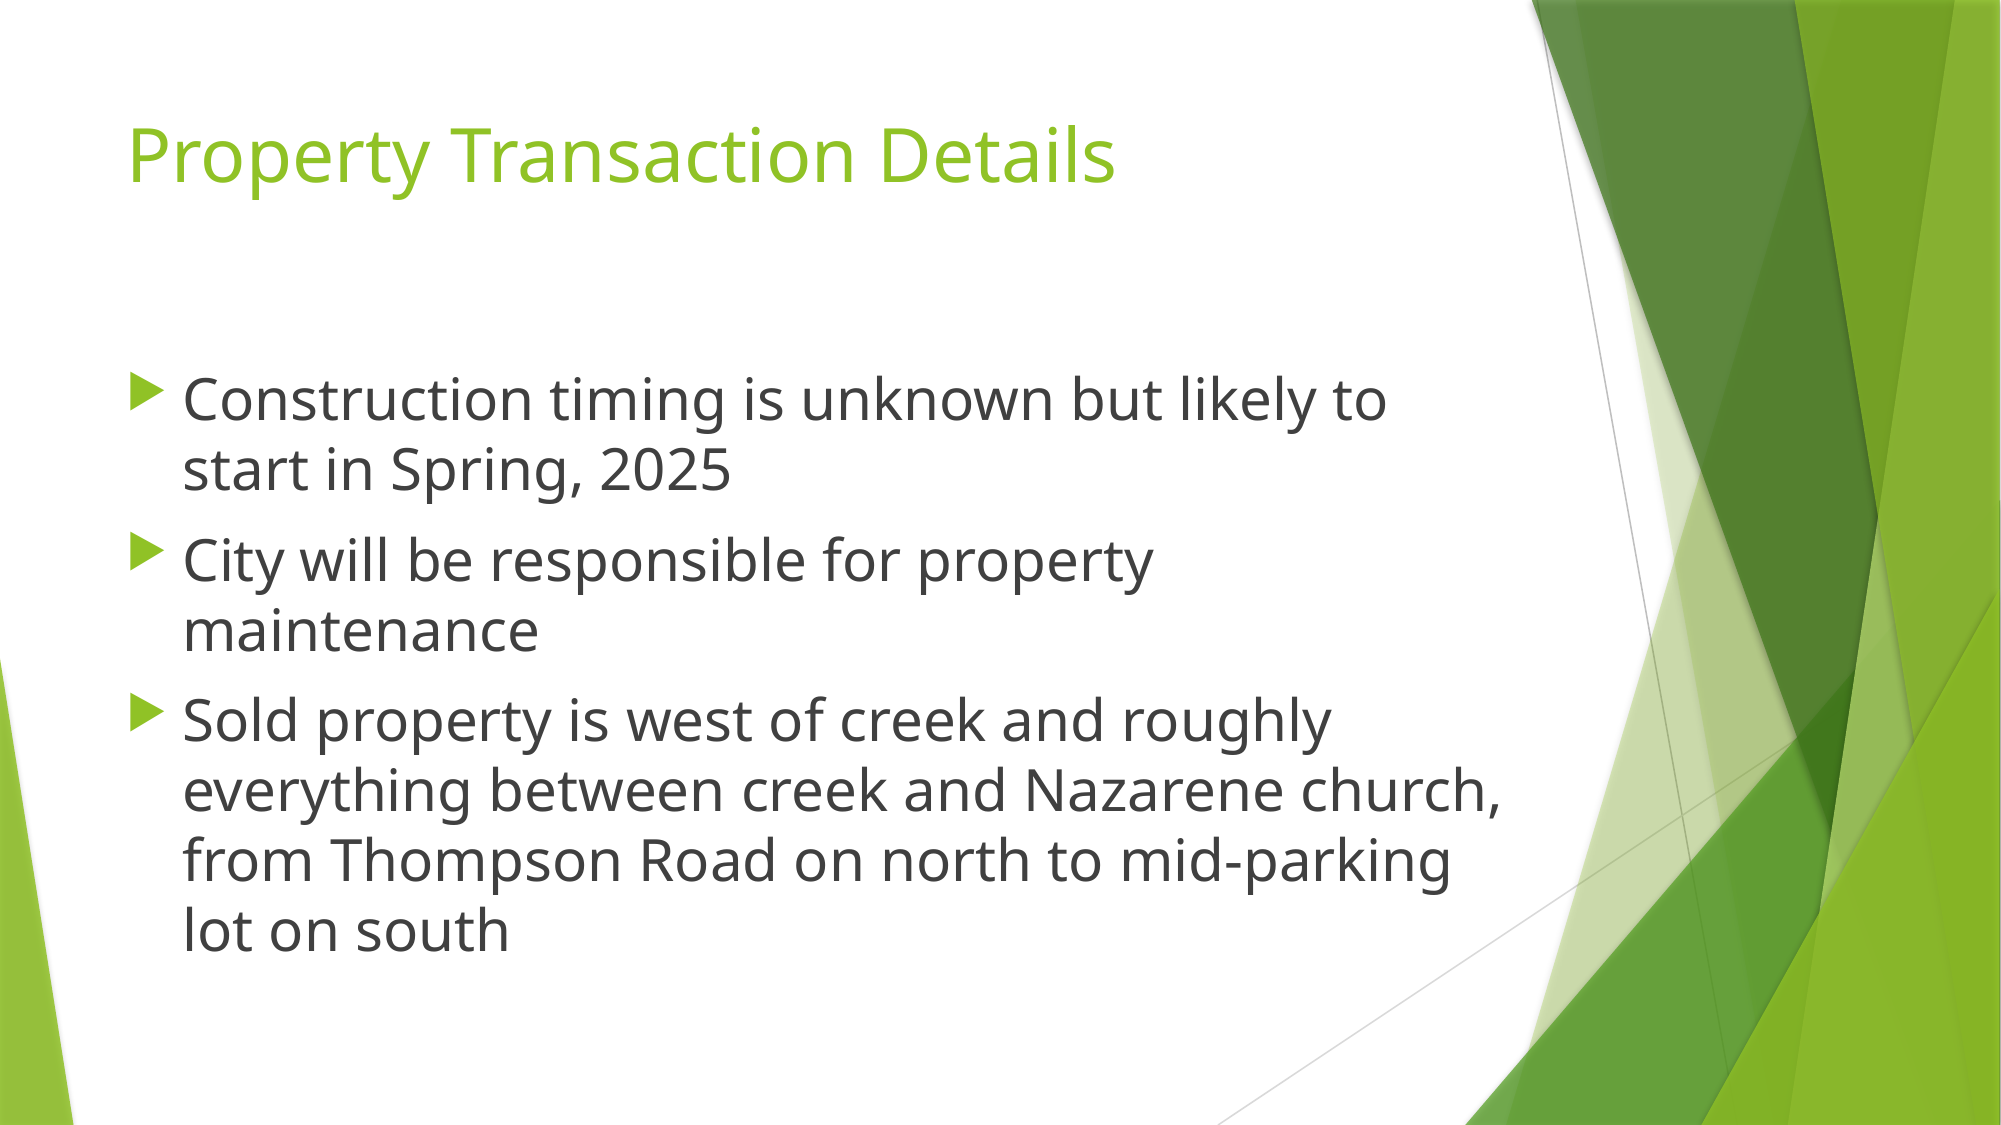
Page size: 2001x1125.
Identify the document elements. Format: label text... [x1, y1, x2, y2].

list Construction timing is unknown but likely to start in Spring, 2025 City will be responsible for property maintenance Sold property is west of creek and roughly everything between creek and Nazarene church, from Thompson Road on north to mid-parking lot on south [111, 354, 1522, 992]
title Property Transaction Details [111, 99, 1522, 317]
